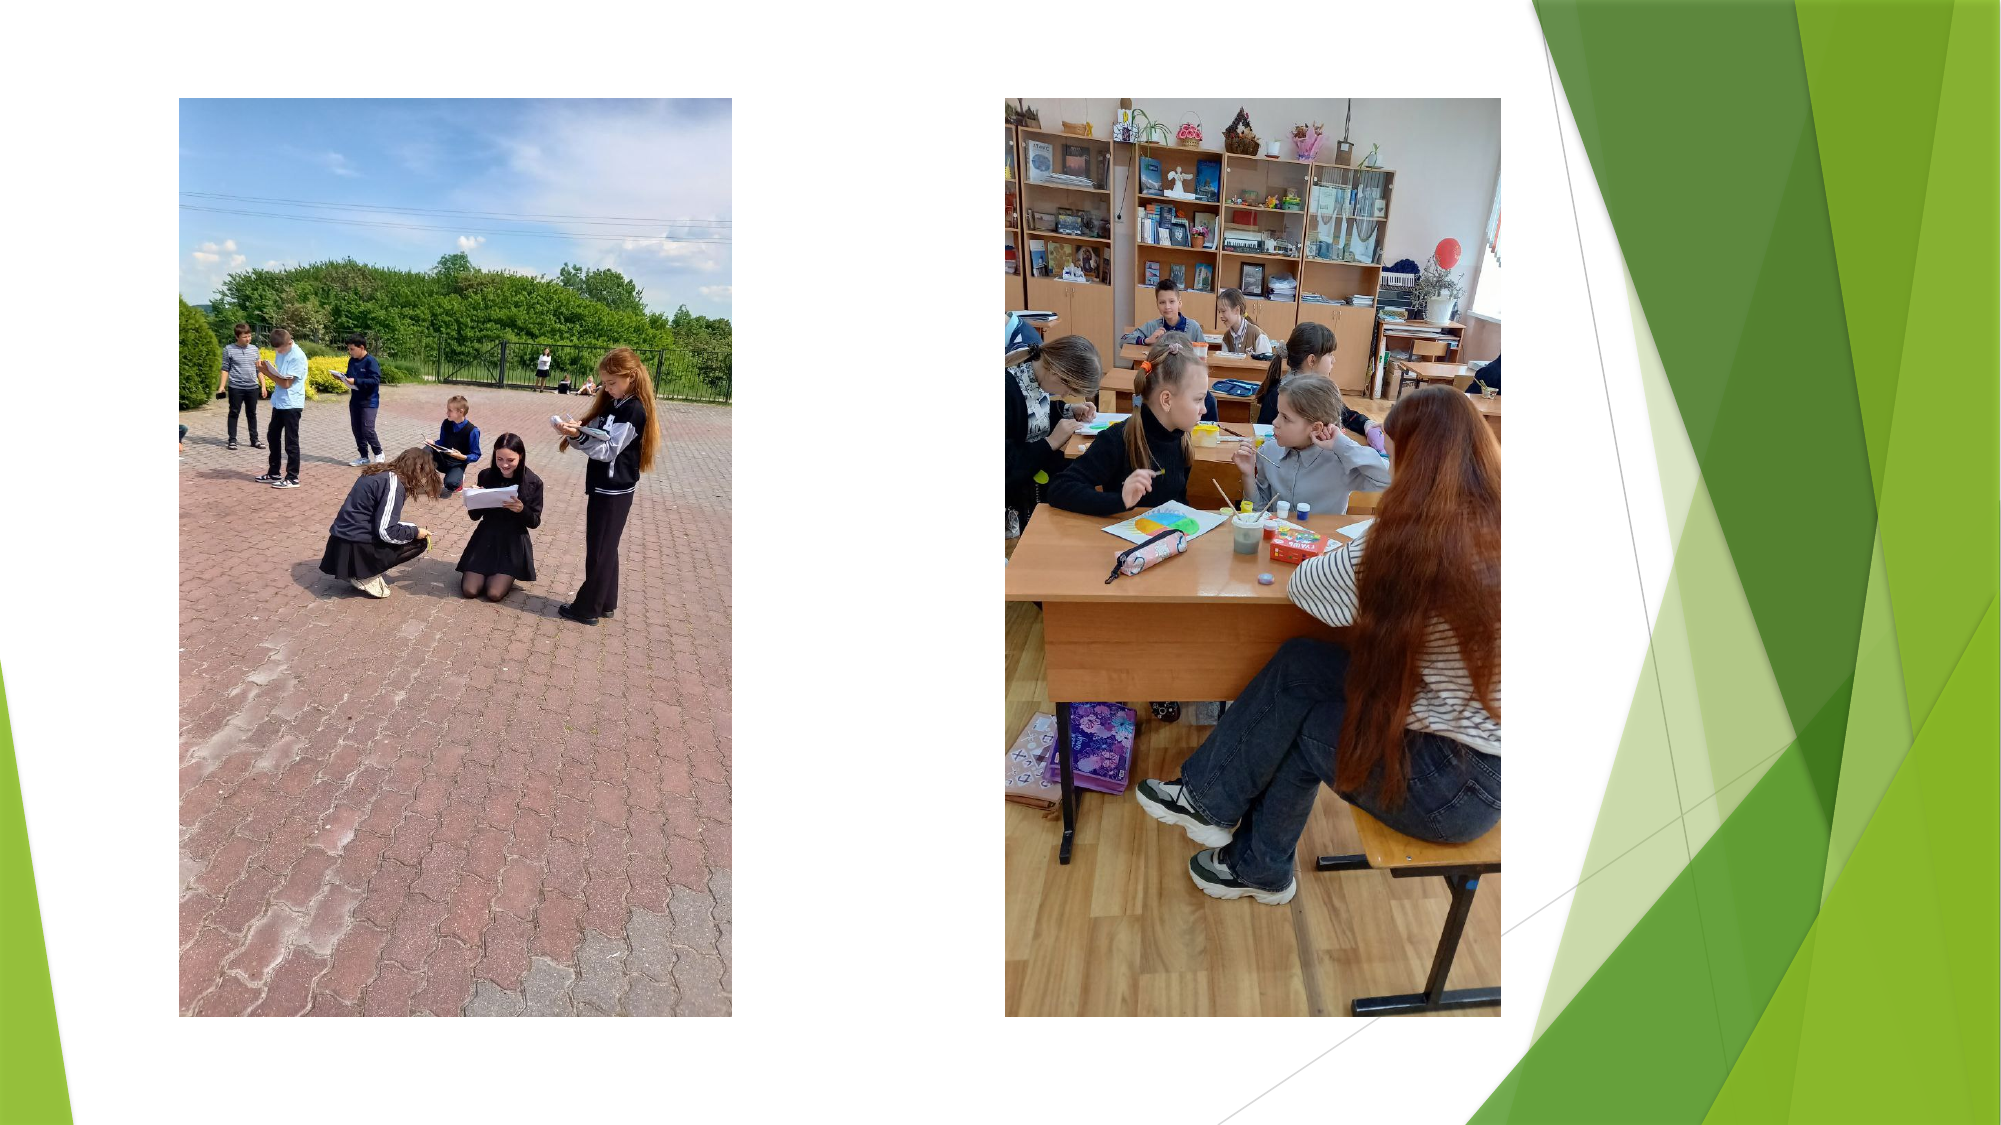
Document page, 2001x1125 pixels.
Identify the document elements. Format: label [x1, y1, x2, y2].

list [179, 97, 733, 1017]
picture [1004, 97, 1502, 1017]
